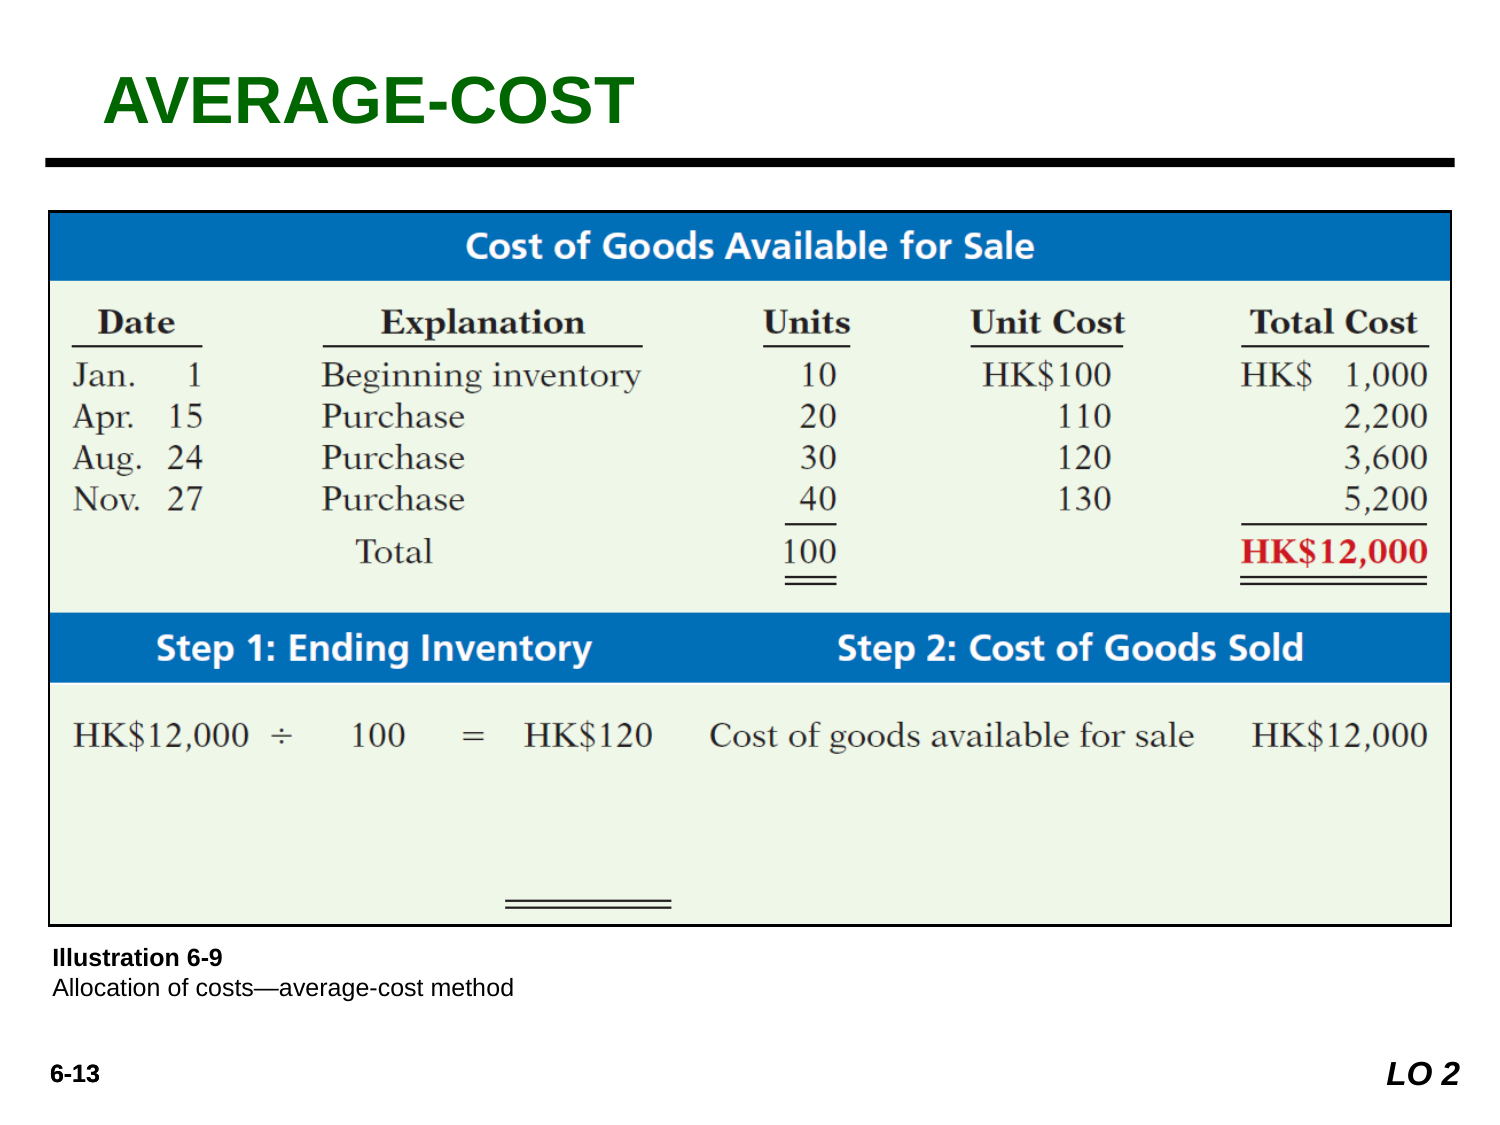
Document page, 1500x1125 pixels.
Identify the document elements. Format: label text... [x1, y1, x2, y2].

text_box LO 2 [1337, 1044, 1475, 1100]
picture [49, 212, 1451, 925]
text_box Illustration 6-9 Allocation of costs—average-cost method [37, 934, 550, 1009]
text_box AVERAGE-COST [87, 50, 1338, 142]
